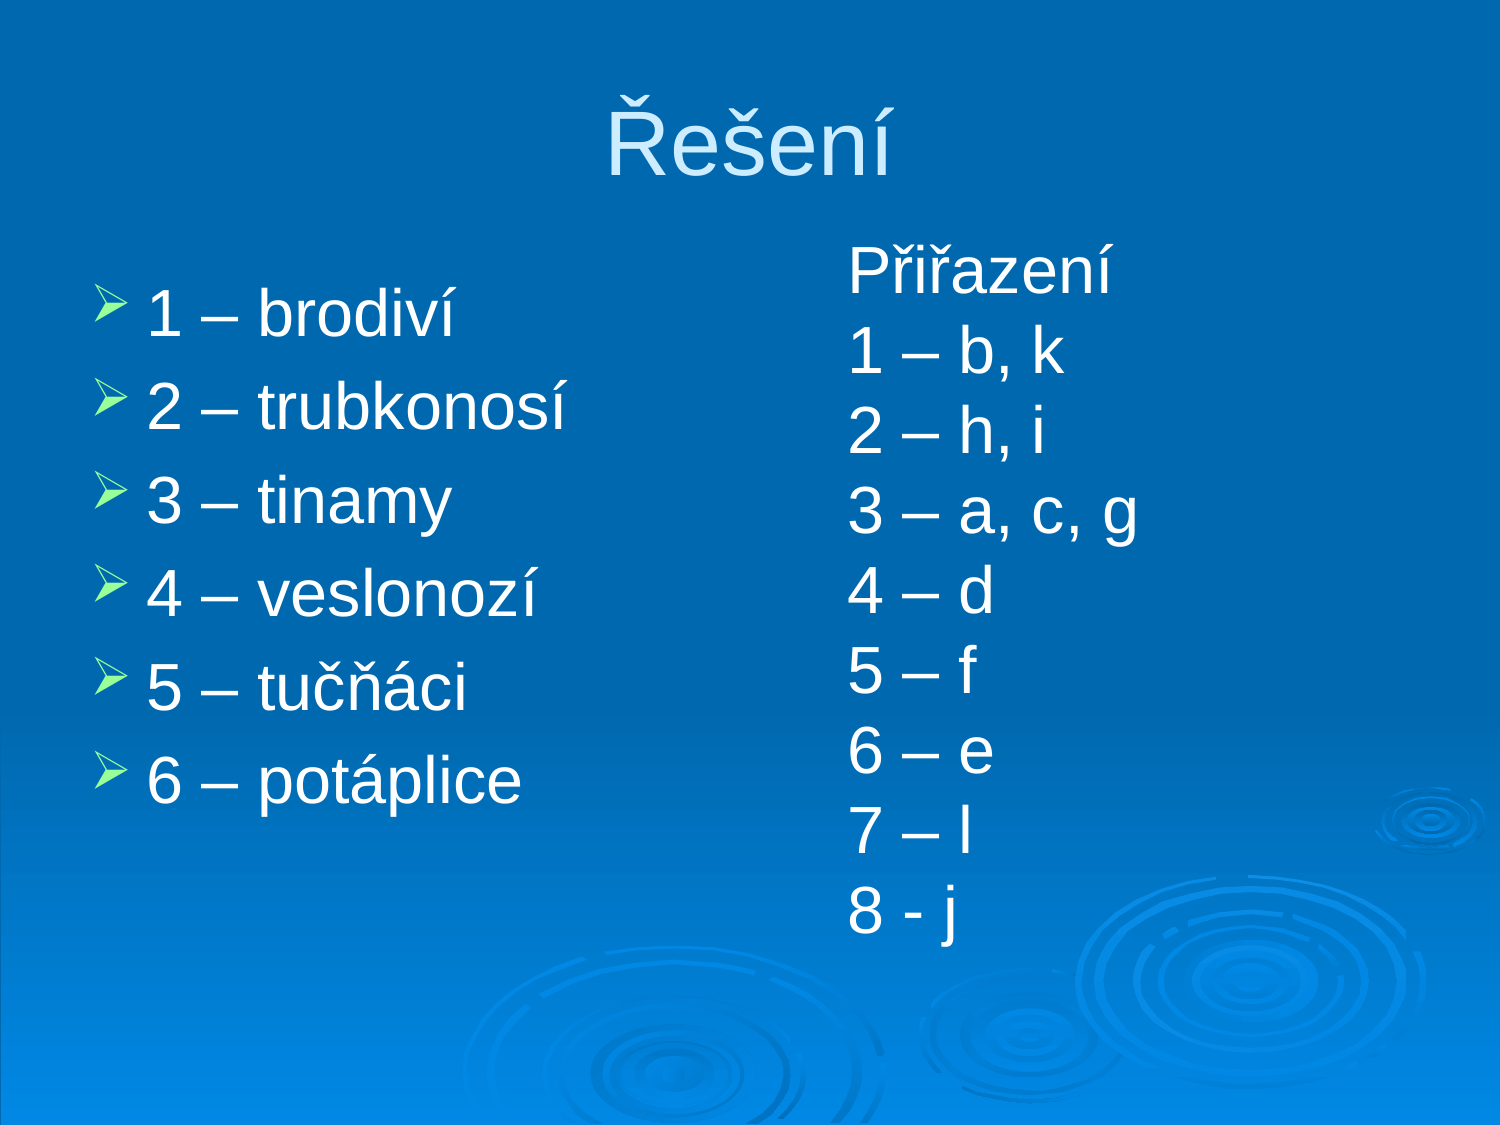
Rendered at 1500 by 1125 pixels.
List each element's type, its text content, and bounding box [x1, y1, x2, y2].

list 1 – brodiví 2 – trubkonosí 3 – tinamy 4 – veslonozí 5 – tučňáci 6 – potáplice [75, 262, 715, 1005]
title Řešení [75, 45, 1425, 233]
text_box Přiřazení 1 – b, k 2 – h, i 3 – a, c, g 4 – d 5 – f 6 – e 7 – l 8 - j [832, 219, 1324, 955]
